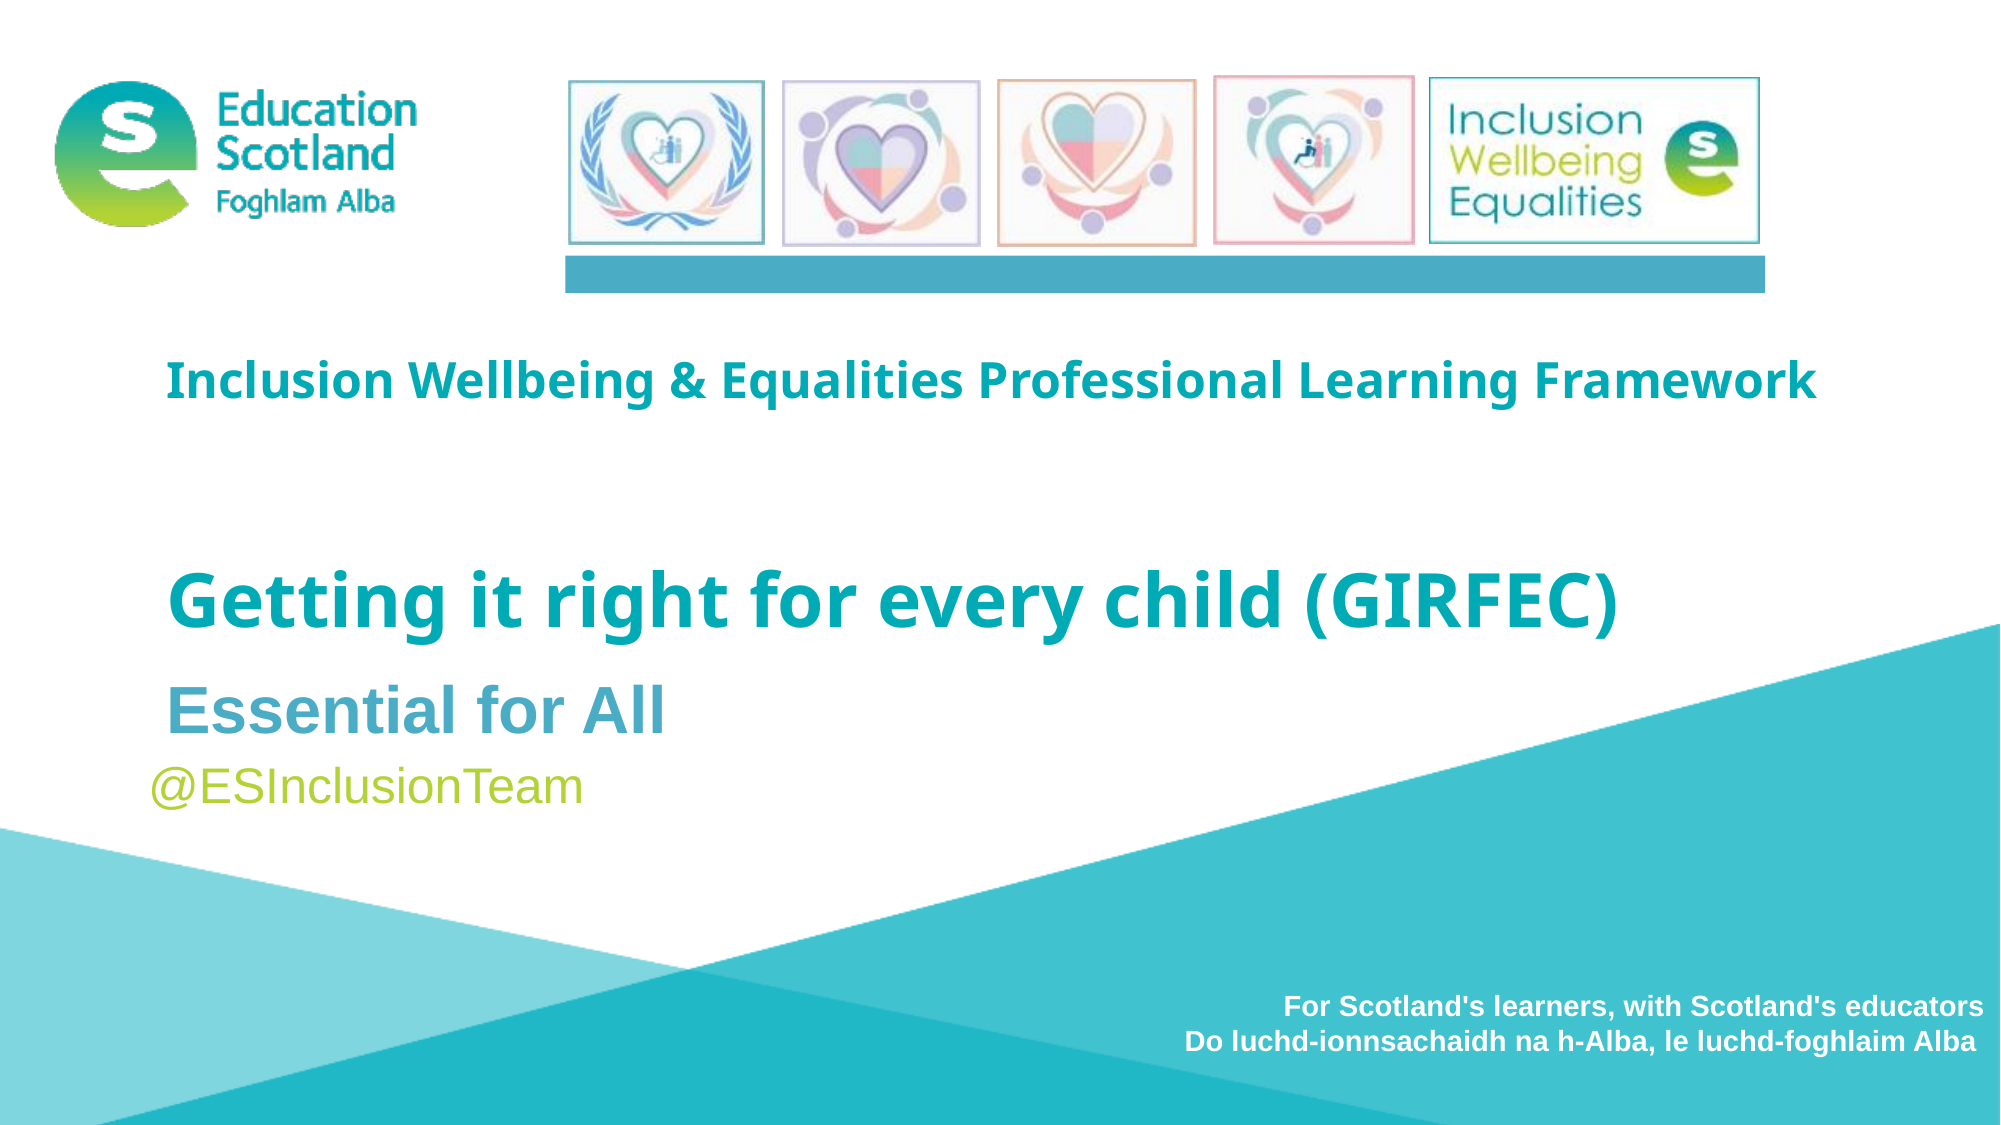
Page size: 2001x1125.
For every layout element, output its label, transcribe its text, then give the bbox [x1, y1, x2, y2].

picture [568, 80, 765, 246]
picture [0, 624, 2000, 1125]
picture [996, 79, 1197, 247]
picture [1428, 77, 1760, 245]
text_box [563, 253, 1767, 295]
title Inclusion Wellbeing & Equalities Professional Learning Framework Getting it right for every child (GIRFEC) Essential for All [151, 323, 2000, 624]
picture [781, 79, 981, 247]
picture [1213, 75, 1416, 245]
picture [45, 77, 425, 238]
